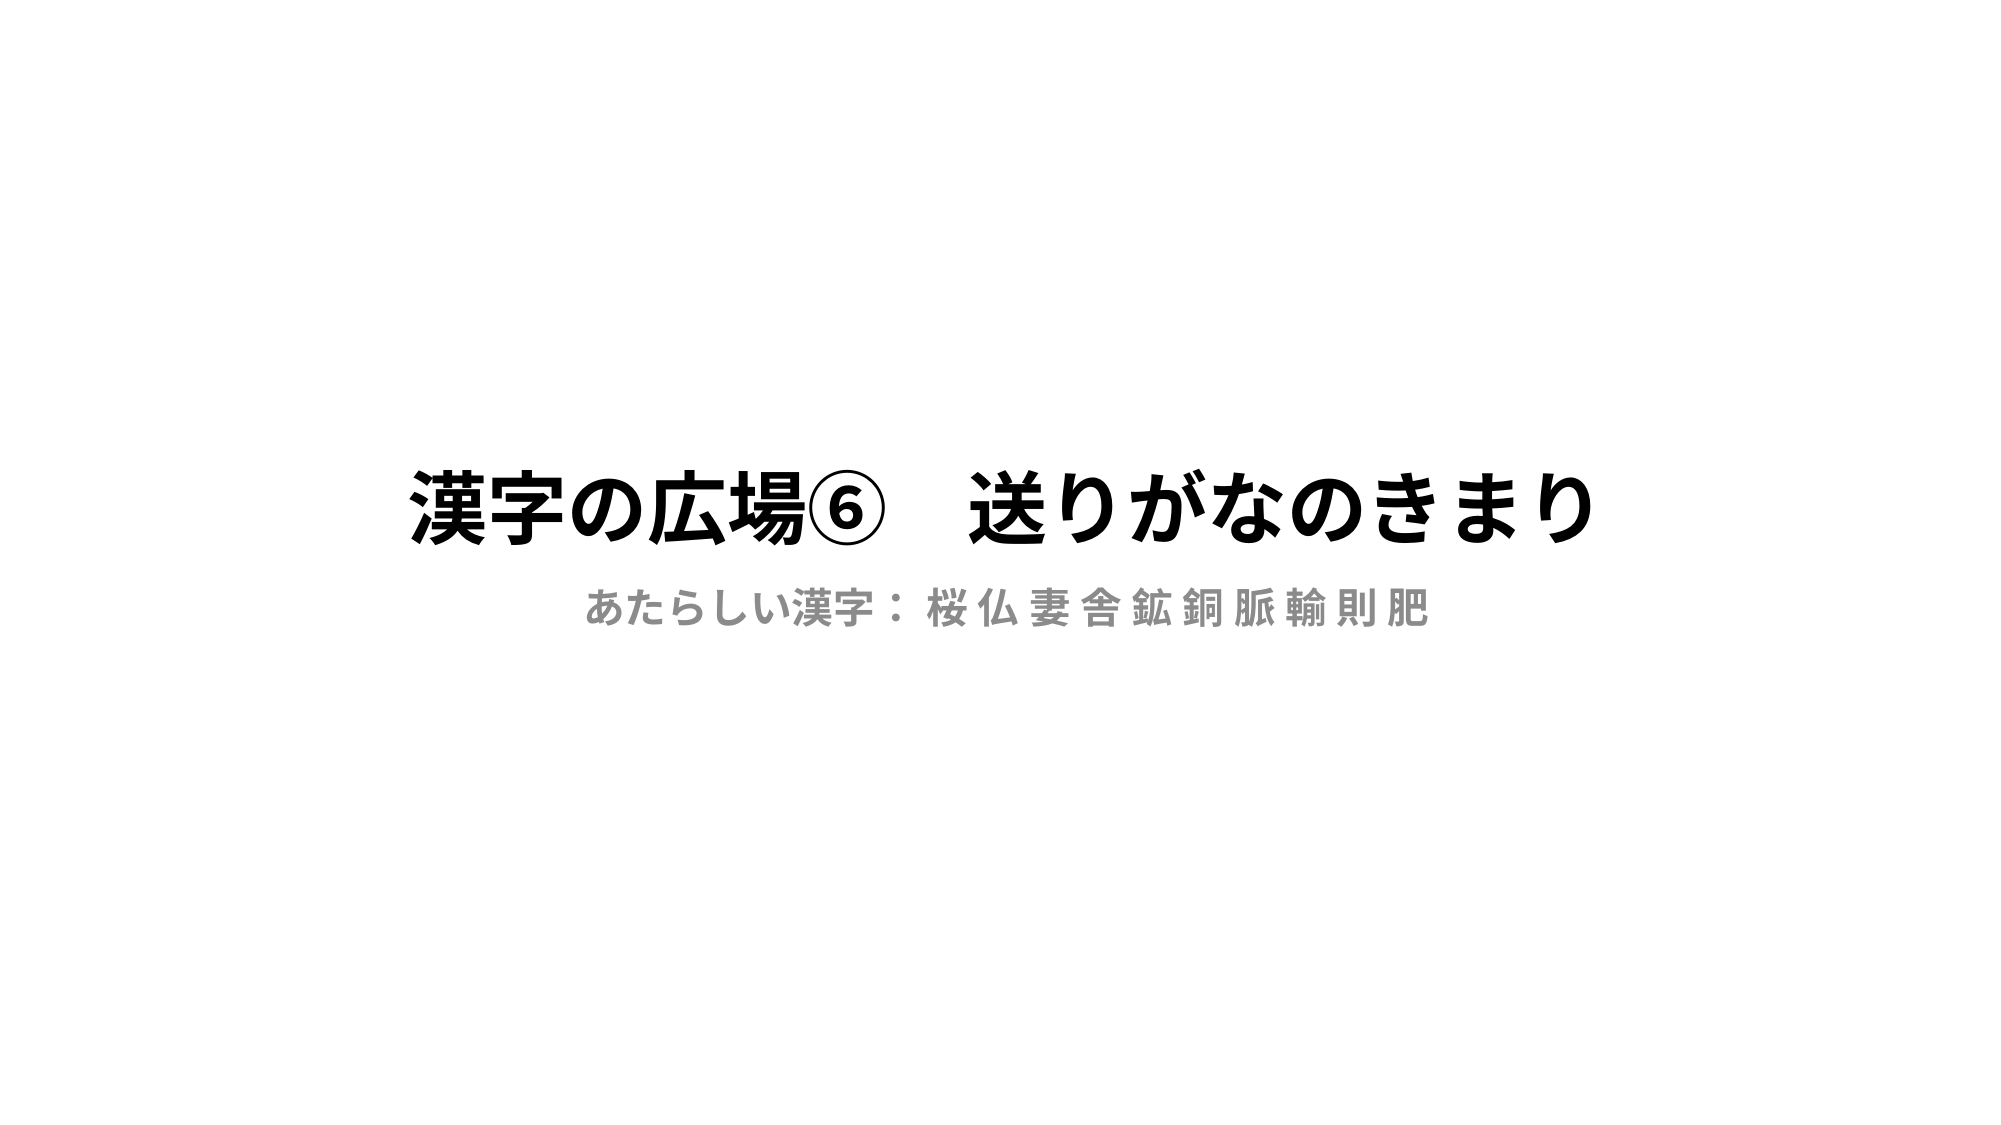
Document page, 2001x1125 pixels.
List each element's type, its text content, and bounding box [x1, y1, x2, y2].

list あたらしい漢字： 桜 仏 妻 舎 鉱 銅 脈 輸 則 肥 [315, 572, 1698, 640]
title 漢字の広場⑥ 送りがなのきまり [87, 450, 1926, 563]
